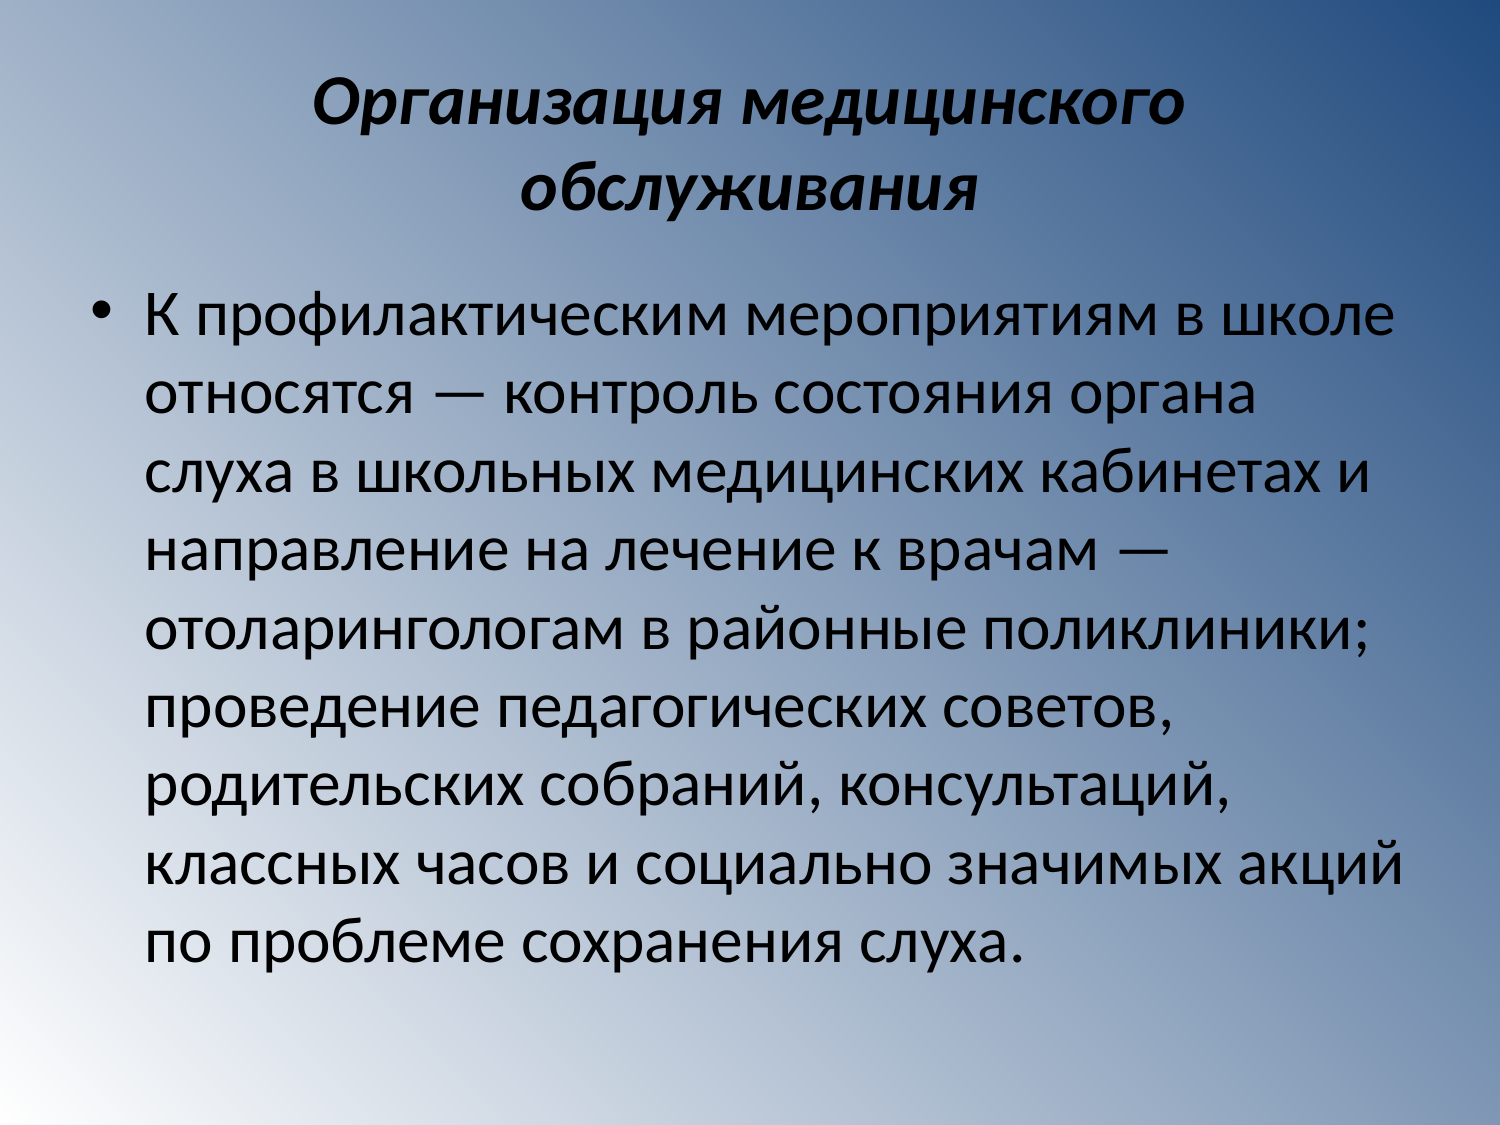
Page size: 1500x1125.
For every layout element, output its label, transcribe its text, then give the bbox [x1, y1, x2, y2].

title Организация медицинского обслуживания [75, 45, 1425, 233]
list К профилактическим мероприятиям в школе относятся — контроль состояния органа слуха в школьных медицинских кабинетах и направление на лечение к врачам — отоларингологам в районные поликлиники; проведение педагогических советов, родительских собраний, консультаций, классных часов и социально значимых акций по проблеме сохранения слуха. [75, 262, 1425, 1005]
